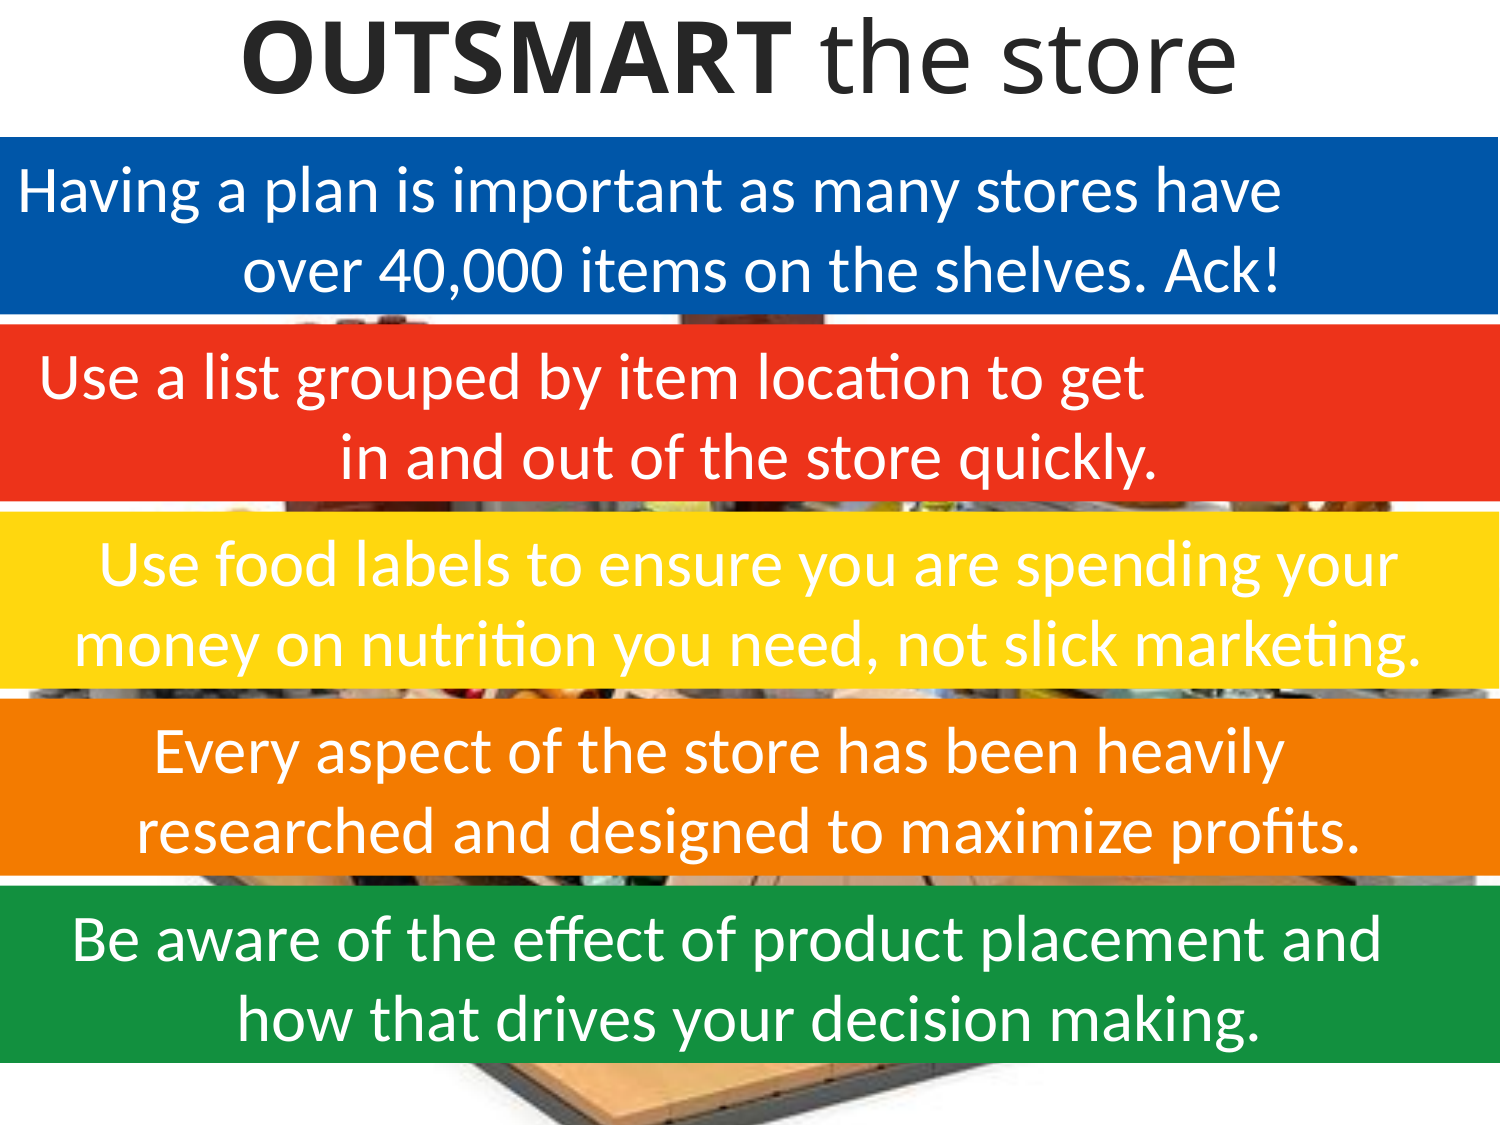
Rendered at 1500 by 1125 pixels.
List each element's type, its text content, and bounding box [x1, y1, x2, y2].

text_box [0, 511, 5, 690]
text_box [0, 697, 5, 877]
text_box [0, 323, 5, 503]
picture [5, 183, 1500, 1125]
text_box Having a plan is important as many stores have over 40,000 items on the shelves. Ack! [0, 136, 1499, 315]
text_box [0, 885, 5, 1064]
text_box OUTSMART the store [80, 0, 1398, 136]
